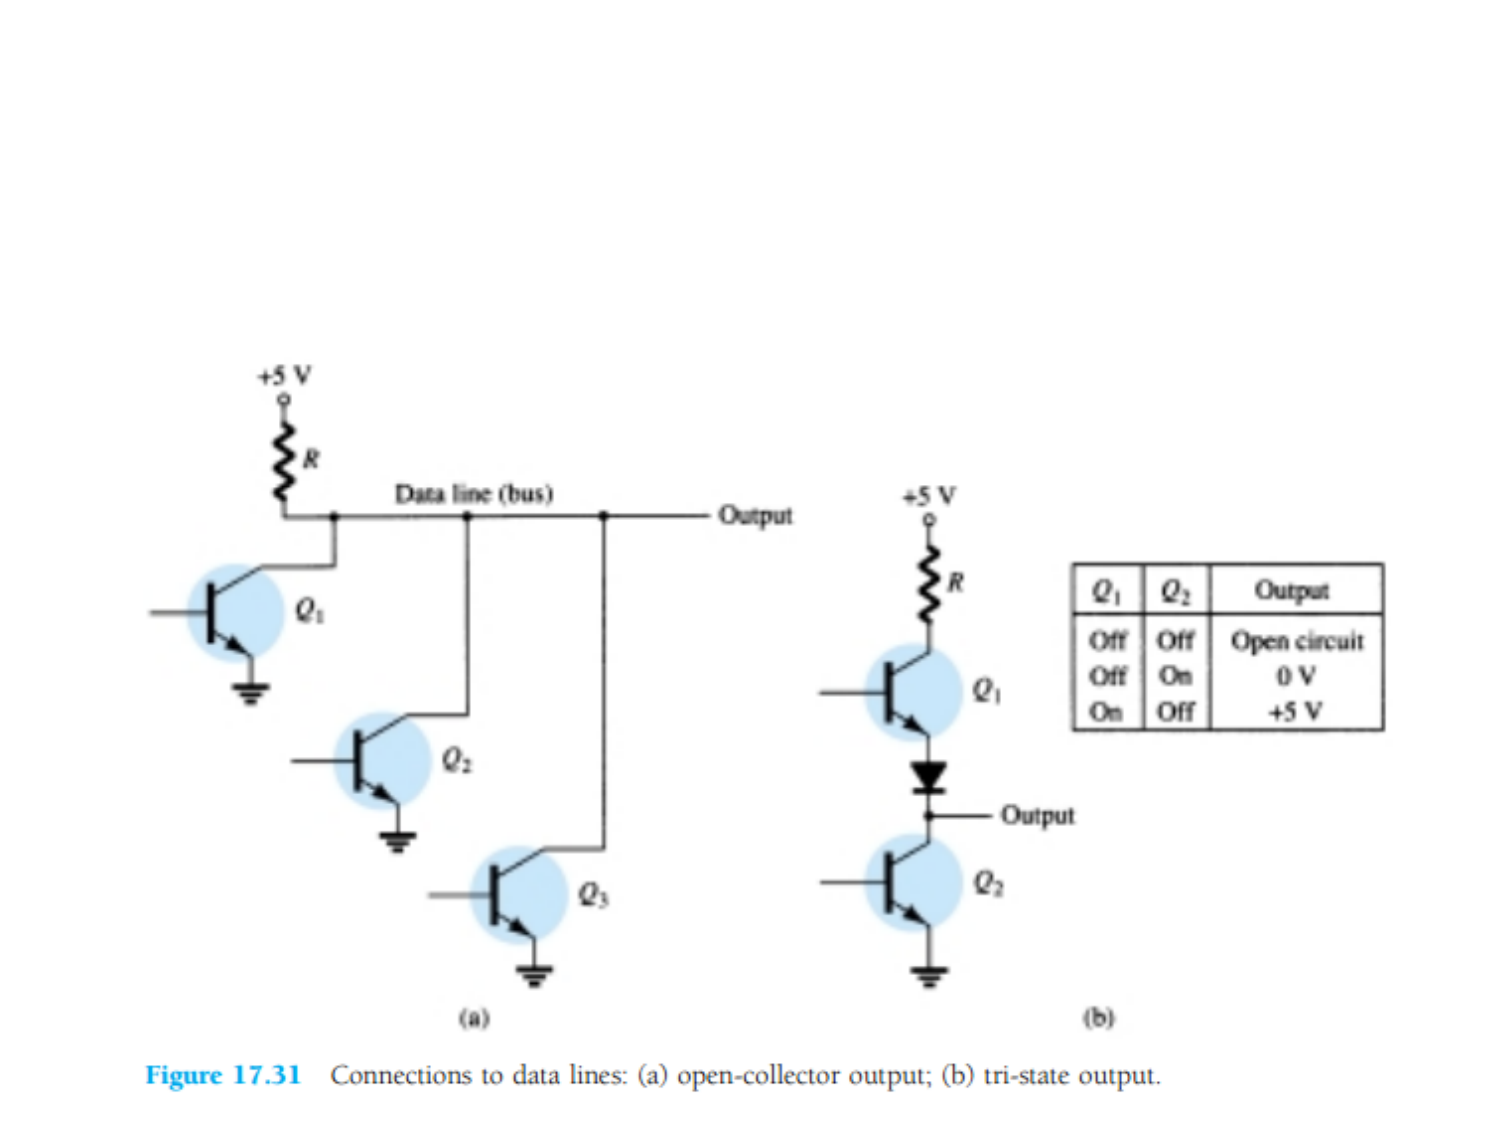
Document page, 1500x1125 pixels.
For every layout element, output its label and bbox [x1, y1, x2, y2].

list [137, 349, 1408, 1101]
